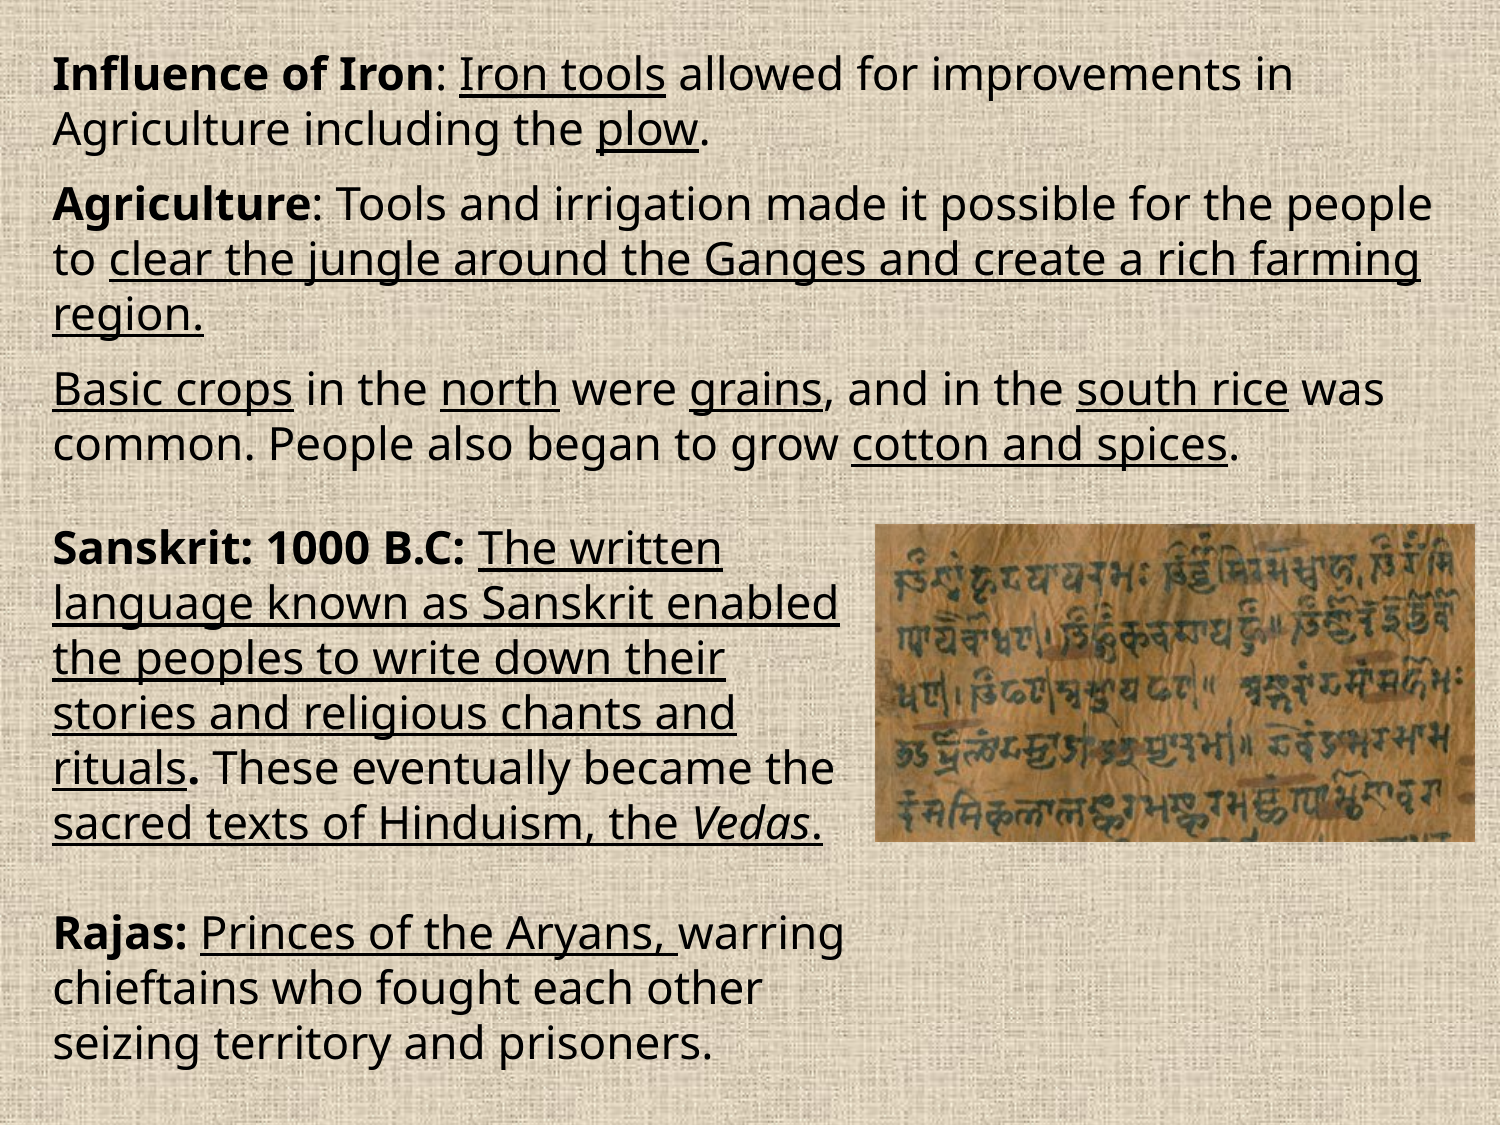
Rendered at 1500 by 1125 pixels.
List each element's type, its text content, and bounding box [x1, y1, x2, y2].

text_box Influence of Iron: Iron tools allowed for improvements in Agriculture including the plow. Agriculture: Tools and irrigation made it possible for the people to clear the jungle around the Ganges and create a rich farming region. Basic crops in the north were grains, and in the south rice was common. People also began to grow cotton and spices. [37, 37, 1463, 478]
picture [0, 0, 1500, 1125]
text_box Sanskrit: 1000 B.C: The written language known as Sanskrit enabled the peoples to write down their stories and religious chants and rituals. These eventually became the sacred texts of Hinduism, the Vedas. Rajas: Princes of the Aryans, warring chieftains who fought each other seizing territory and prisoners. [37, 511, 888, 1076]
